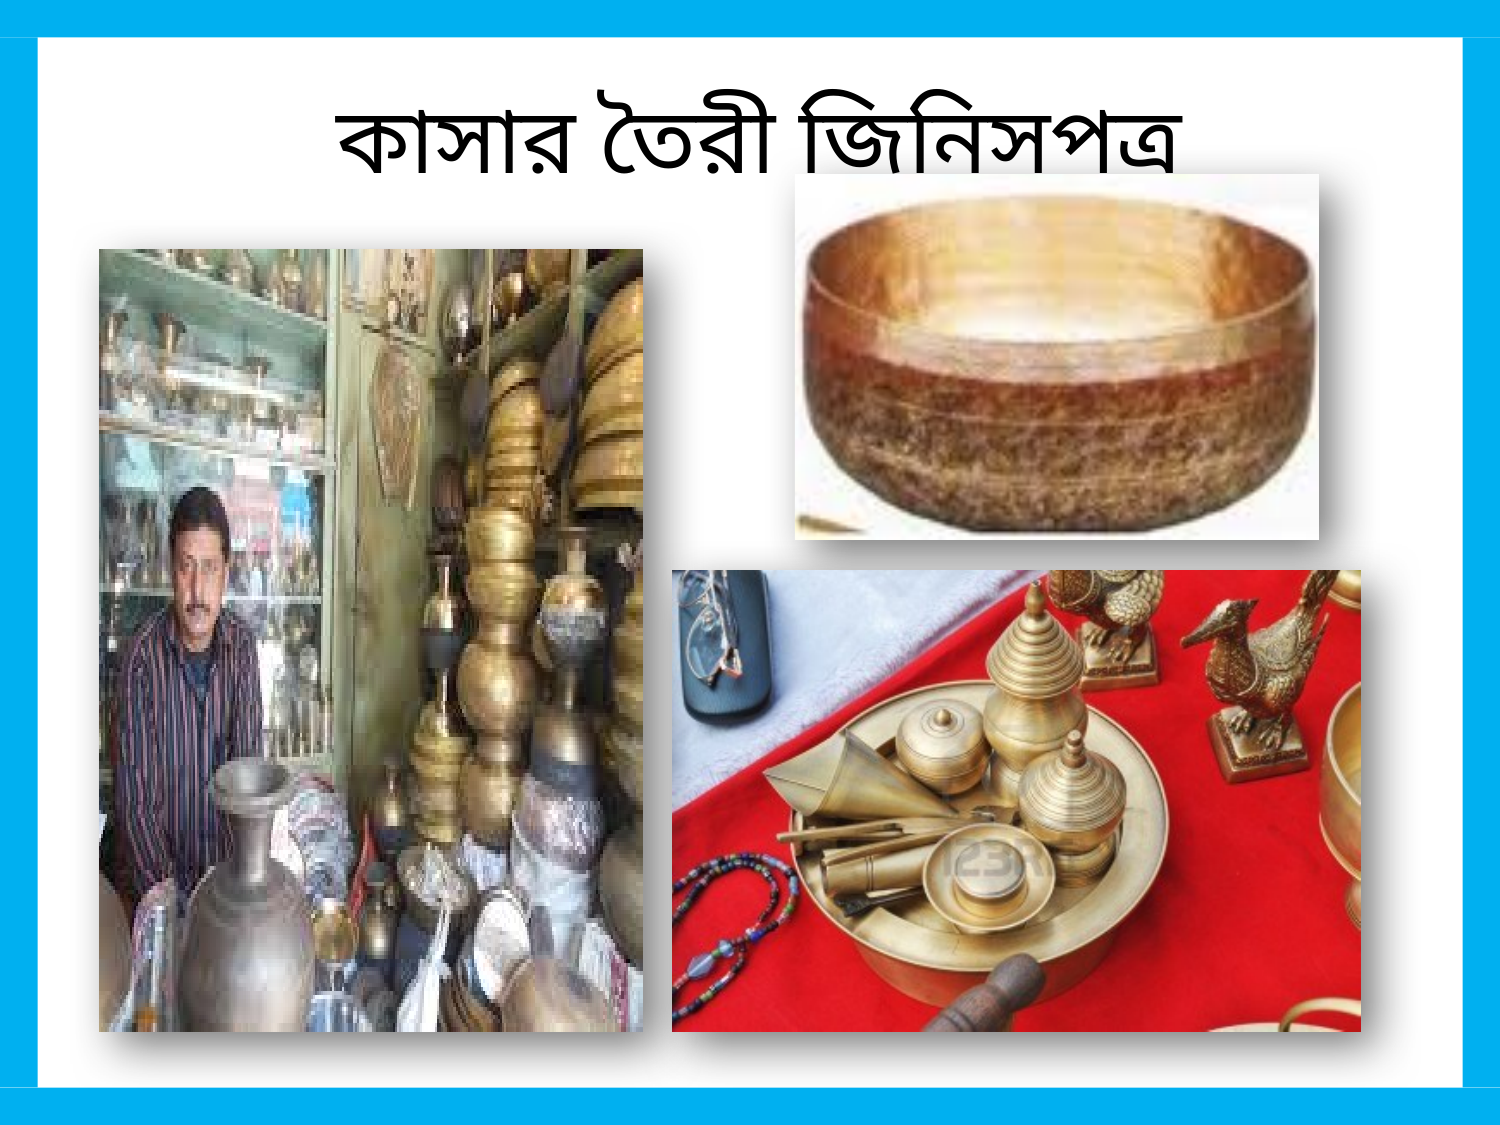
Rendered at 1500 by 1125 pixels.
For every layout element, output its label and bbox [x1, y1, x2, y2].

text_box [0, 0, 1500, 1125]
